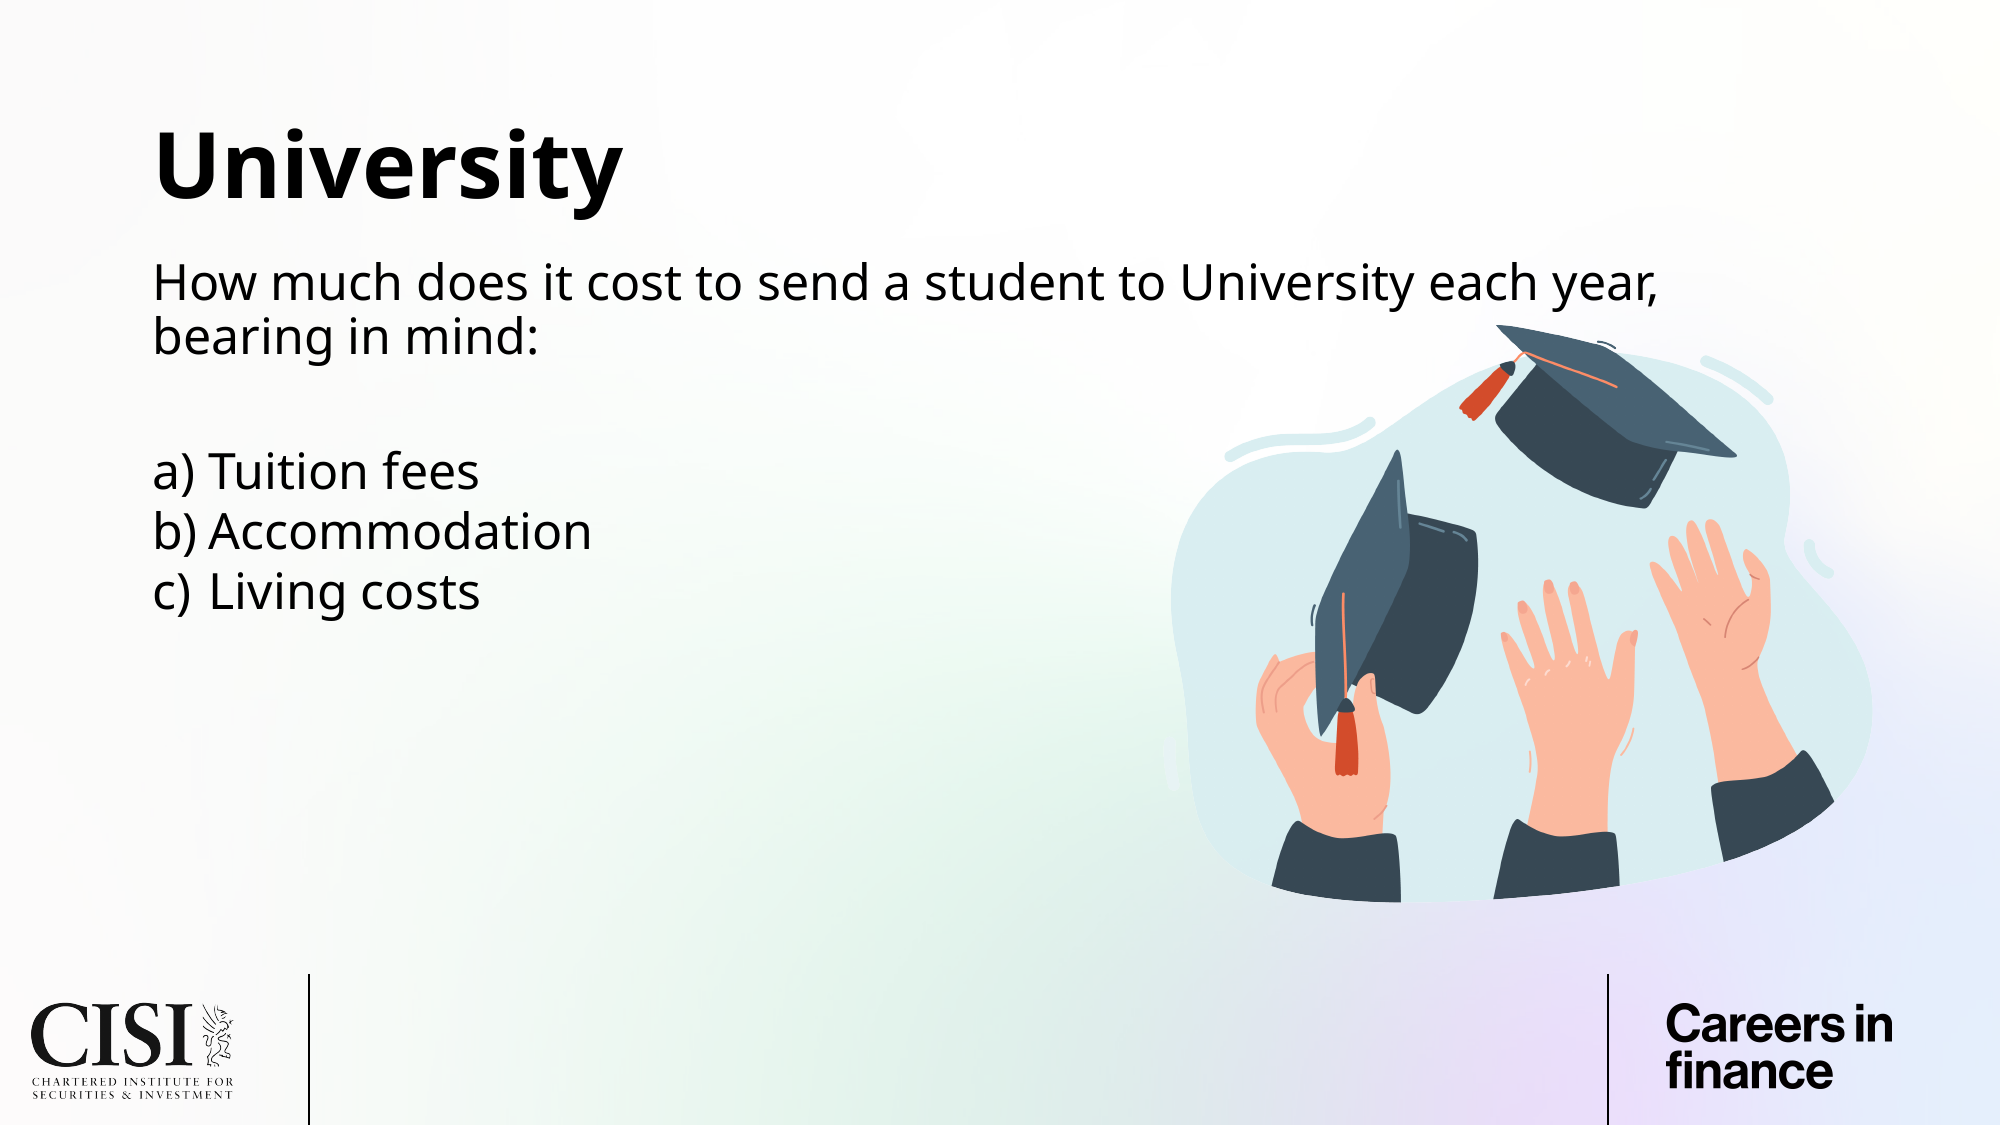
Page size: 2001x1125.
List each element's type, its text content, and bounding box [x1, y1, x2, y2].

text_box Tuition fees Accommodation Living costs [137, 431, 1036, 687]
picture [31, 998, 239, 1099]
picture [1666, 1003, 1892, 1089]
picture [1036, 298, 2000, 941]
title University [137, 59, 1863, 278]
text_box How much does it cost to send a student to University each year, bearing in mind: [137, 214, 1733, 409]
